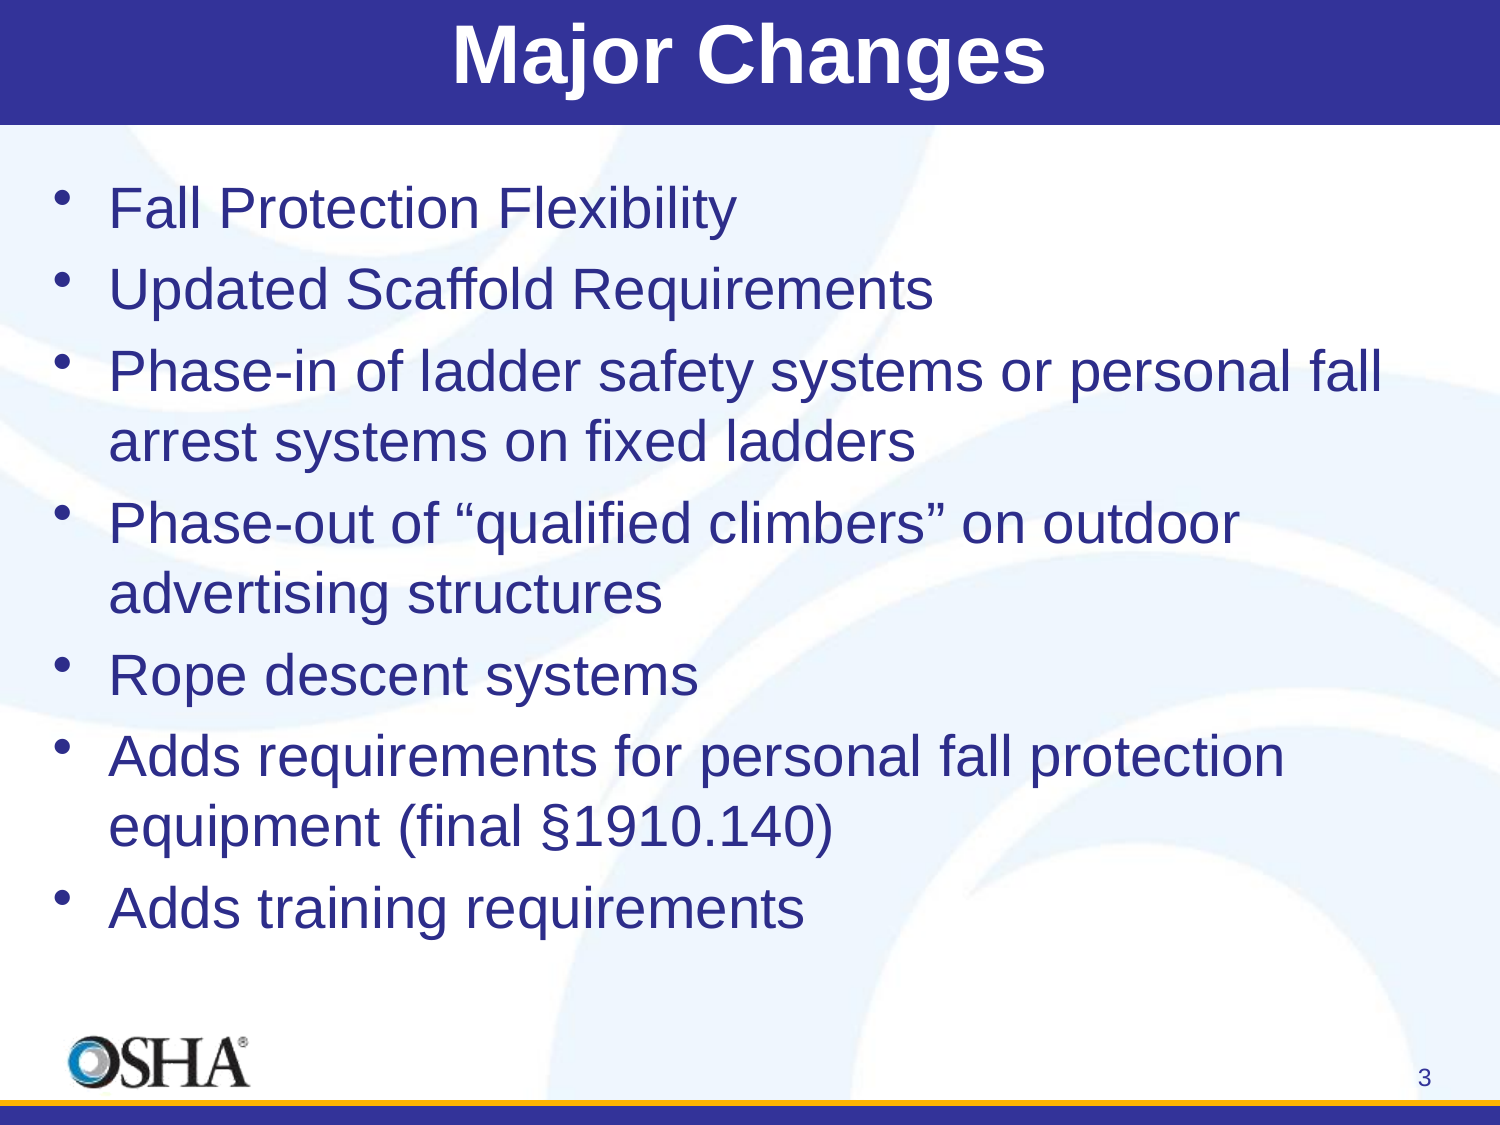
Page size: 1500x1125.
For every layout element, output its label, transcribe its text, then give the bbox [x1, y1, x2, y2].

picture [0, 125, 1500, 1100]
title Major Changes [0, 0, 1500, 125]
list Fall Protection Flexibility Updated Scaffold Requirements Phase-in of ladder safety systems or personal fall arrest systems on fixed ladders Phase-out of “qualified climbers” on outdoor advertising structures Rope descent systems Adds requirements for personal fall protection equipment (final §1910.140) Adds training requirements [37, 162, 1463, 1000]
